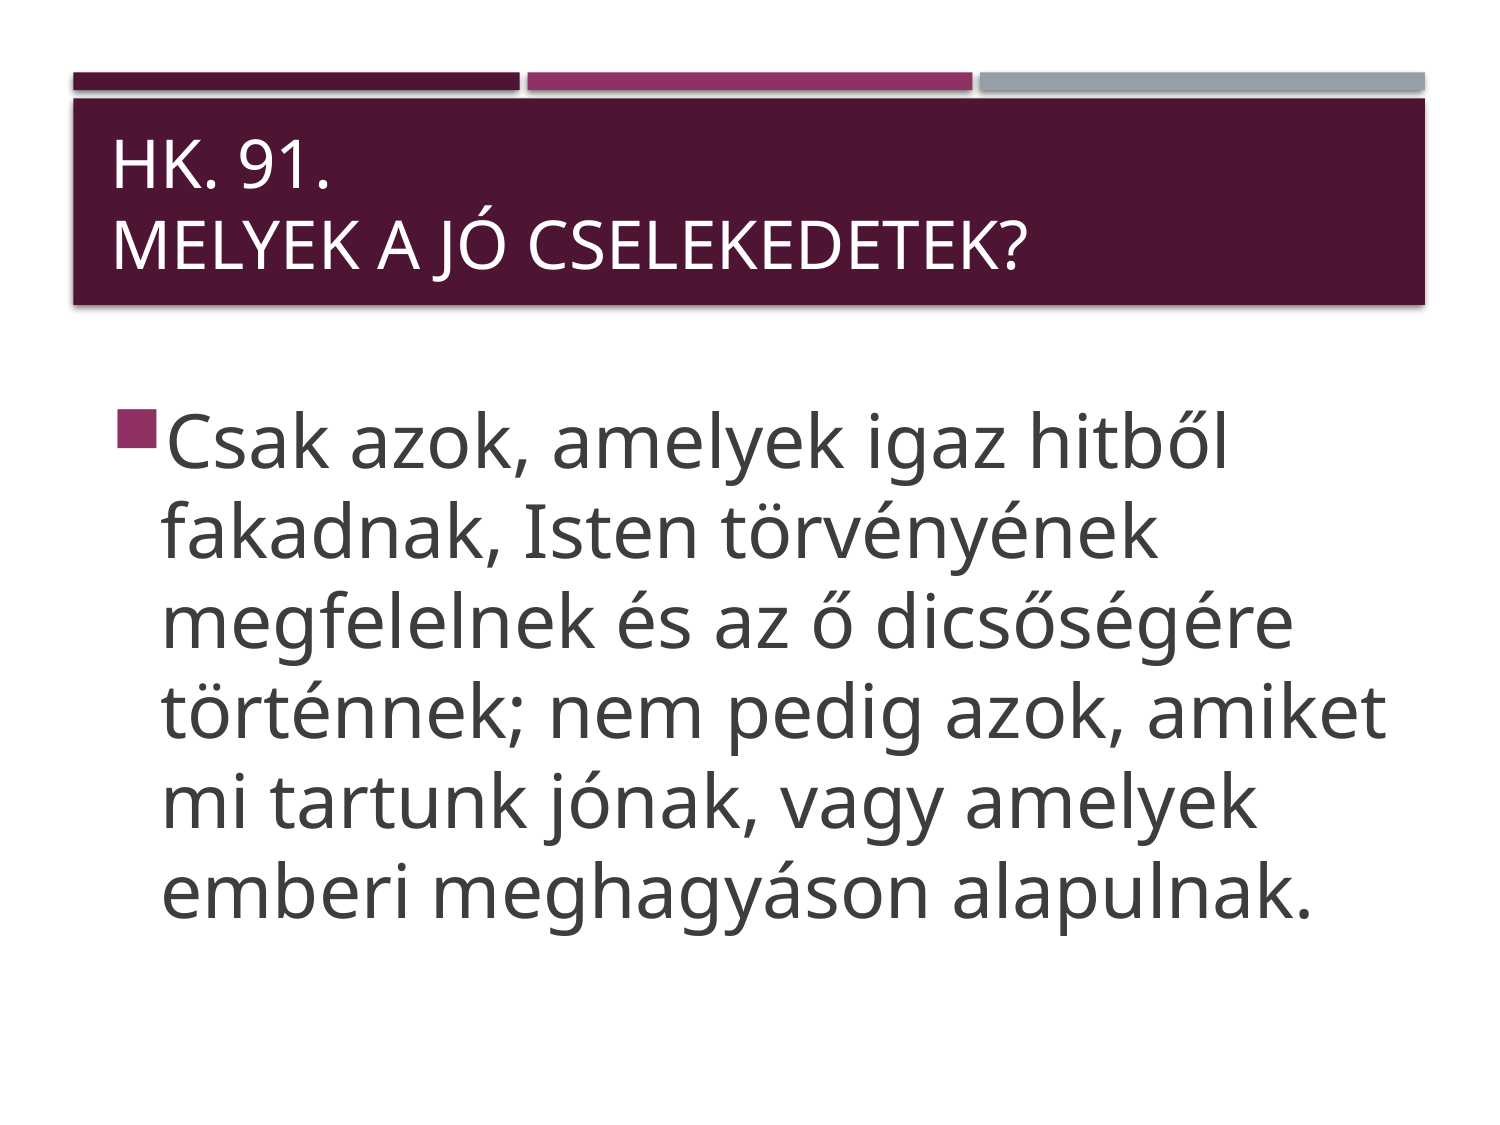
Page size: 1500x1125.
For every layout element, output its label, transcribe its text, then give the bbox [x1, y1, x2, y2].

title HK. 91. Melyek a jó cselekedetek? [95, 112, 1406, 291]
list Csak azok, amelyek igaz hitből fakadnak, Isten törvényének megfelelnek és az ő dicsőségére történnek; nem pedig azok, amiket mi tartunk jónak, vagy amelyek emberi meghagyáson alapulnak. [95, 365, 1406, 962]
